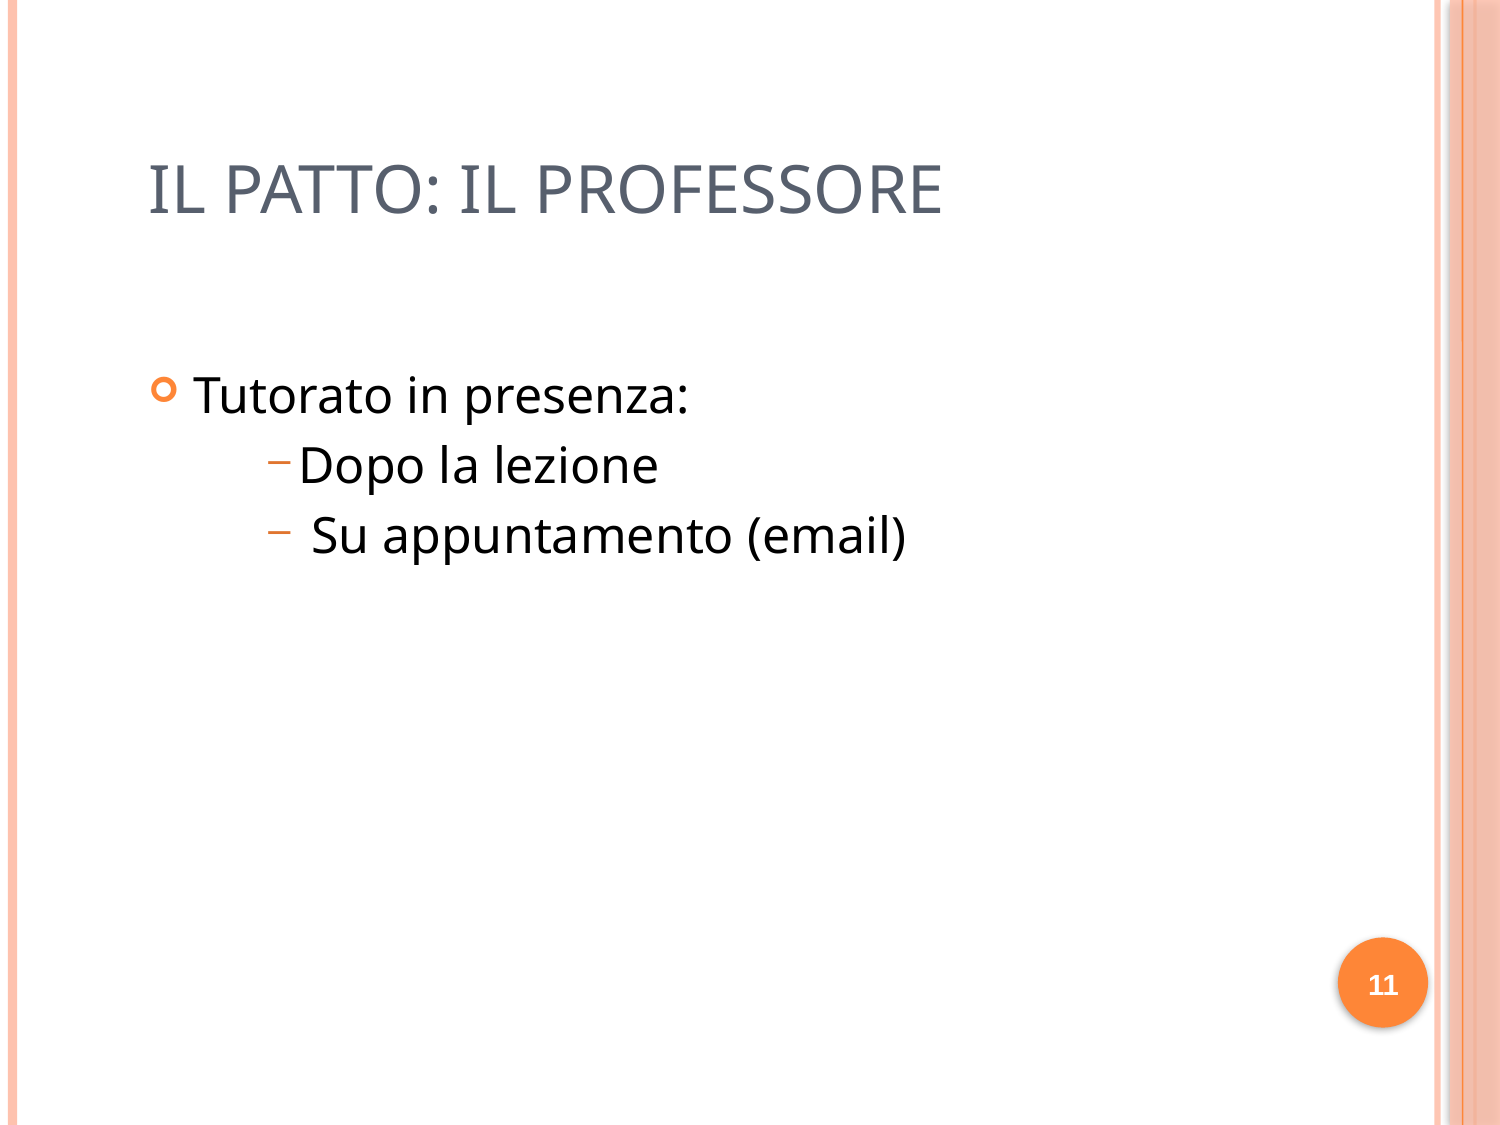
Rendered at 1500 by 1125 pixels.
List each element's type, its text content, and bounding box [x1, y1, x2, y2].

list Tutorato in presenza: Dopo la lezione Su appuntamento (email) [133, 356, 1447, 1079]
slide_number 11 [1333, 940, 1434, 1026]
title IL PATTO: IL PROFESSORE [133, 121, 1446, 235]
